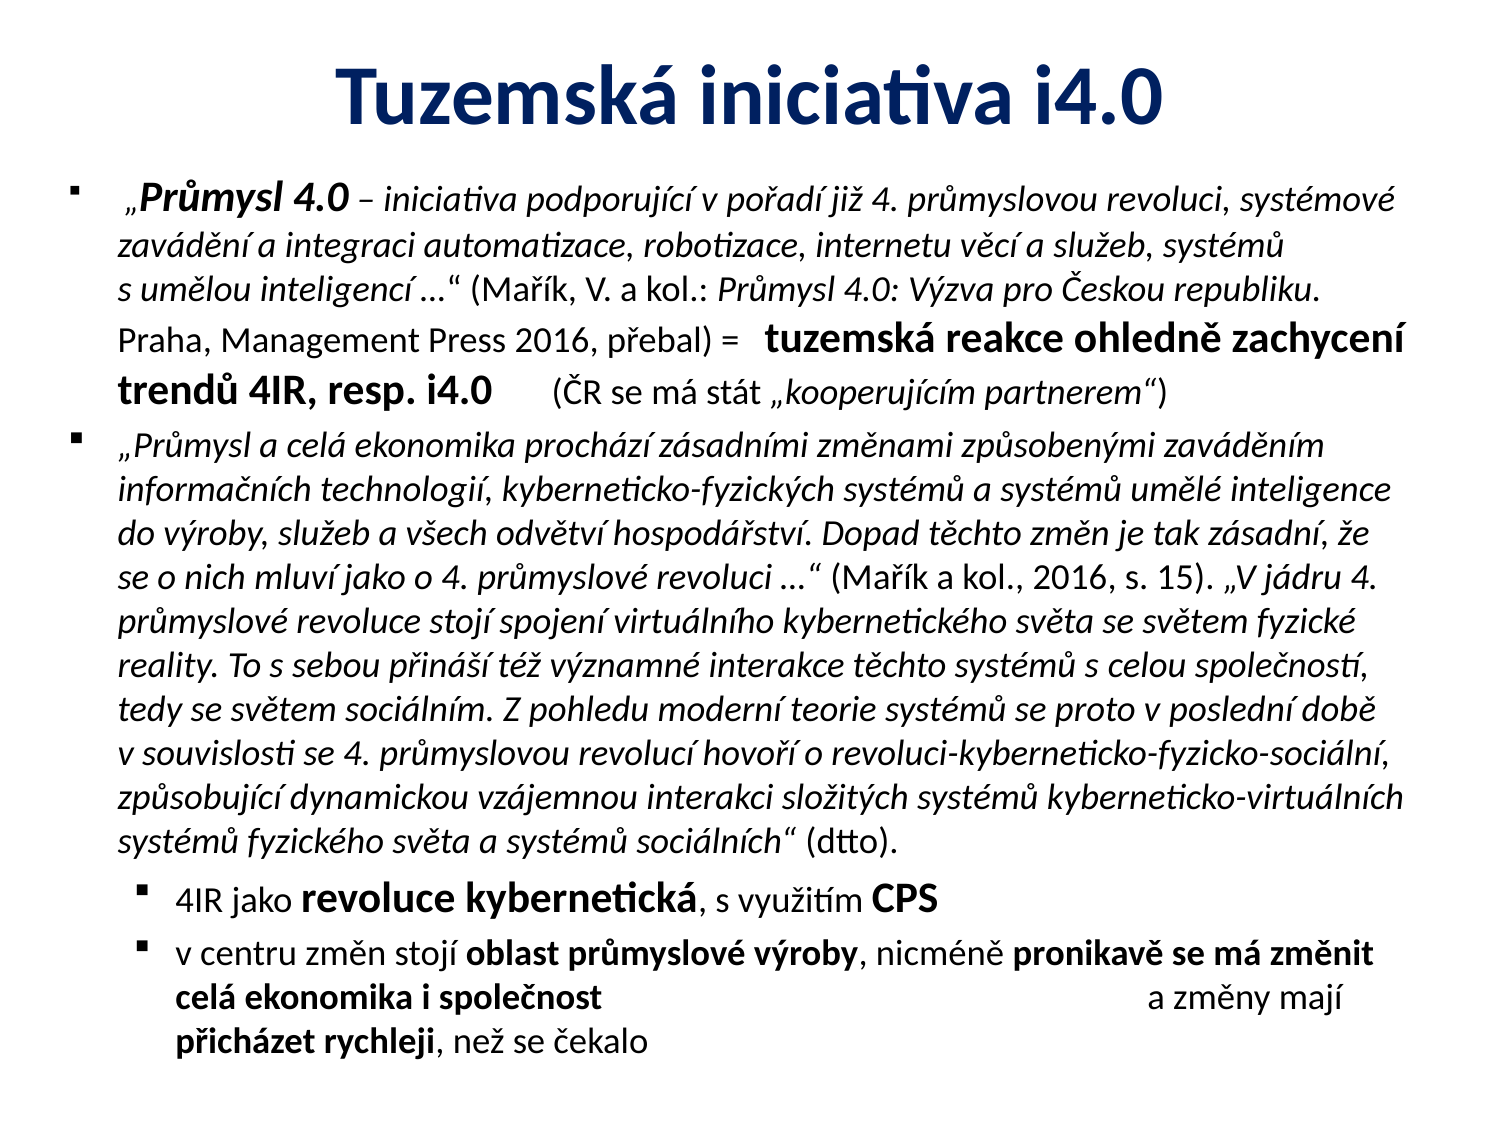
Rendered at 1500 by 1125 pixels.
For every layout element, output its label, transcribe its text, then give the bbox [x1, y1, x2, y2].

title Tuzemská iniciativa i4.0 [75, 30, 1425, 149]
list „Průmysl 4.0 – iniciativa podporující v pořadí již 4. průmyslovou revoluci, systémové zavádění a integraci automatizace, robotizace, internetu věcí a služeb, systémů s umělou inteligencí …“ (Mařík, V. a kol.: Průmysl 4.0: Výzva pro Českou republiku. Praha, Management Press 2016, přebal) = tuzemská reakce ohledně zachycení trendů 4IR, resp. i4.0 (ČR se má stát „kooperujícím partnerem“) „Průmysl a celá ekonomika prochází zásadními změnami způsobenými zaváděním informačních technologií, kyberneticko-fyzických systémů a systémů umělé inteligence do výroby, služeb a všech odvětví hospodářství. Dopad těchto změn je tak zásadní, že se o nich mluví jako o 4. průmyslové revoluci …“ (Mařík a kol., 2016, s. 15). „V jádru 4. průmyslové revoluce stojí spojení virtuálního kybernetického světa se světem fyzické reality. To s sebou přináší též významné interakce těchto systémů s celou společností, tedy se světem sociálním. Z pohledu moderní teorie systémů se proto v poslední době v souvislosti se 4. průmyslovou revolucí hovoří o revoluci-kyberneticko-fyzicko-sociální, způsobující dynamickou vzájemnou interakci složitých systémů kyberneticko-virtuálních systémů fyzického světa a systémů sociálních“ (dtto). 4IR jako revoluce kybernetická, s využitím CPS v centru změn stojí oblast průmyslové výroby, nicméně pronikavě se má změnit celá ekonomika i společnost a změny mají přicházet rychleji, než se čekalo [53, 160, 1425, 1125]
